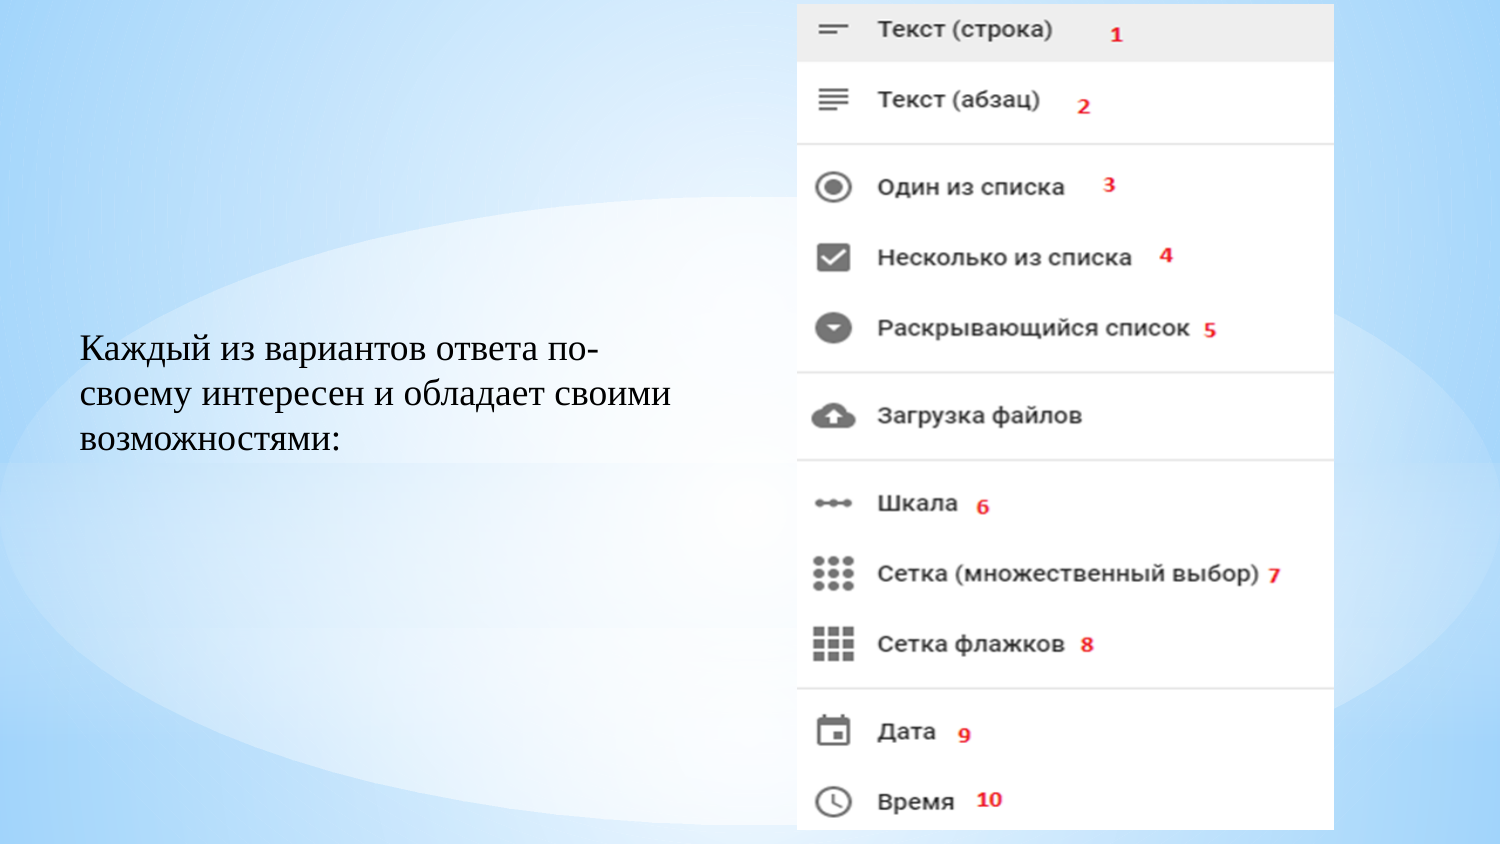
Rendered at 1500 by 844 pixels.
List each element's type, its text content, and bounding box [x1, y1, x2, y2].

text_box Каждый из вариантов ответа по-своему интересен и обладает своими возможностями: [64, 315, 691, 466]
picture [796, 4, 1334, 831]
